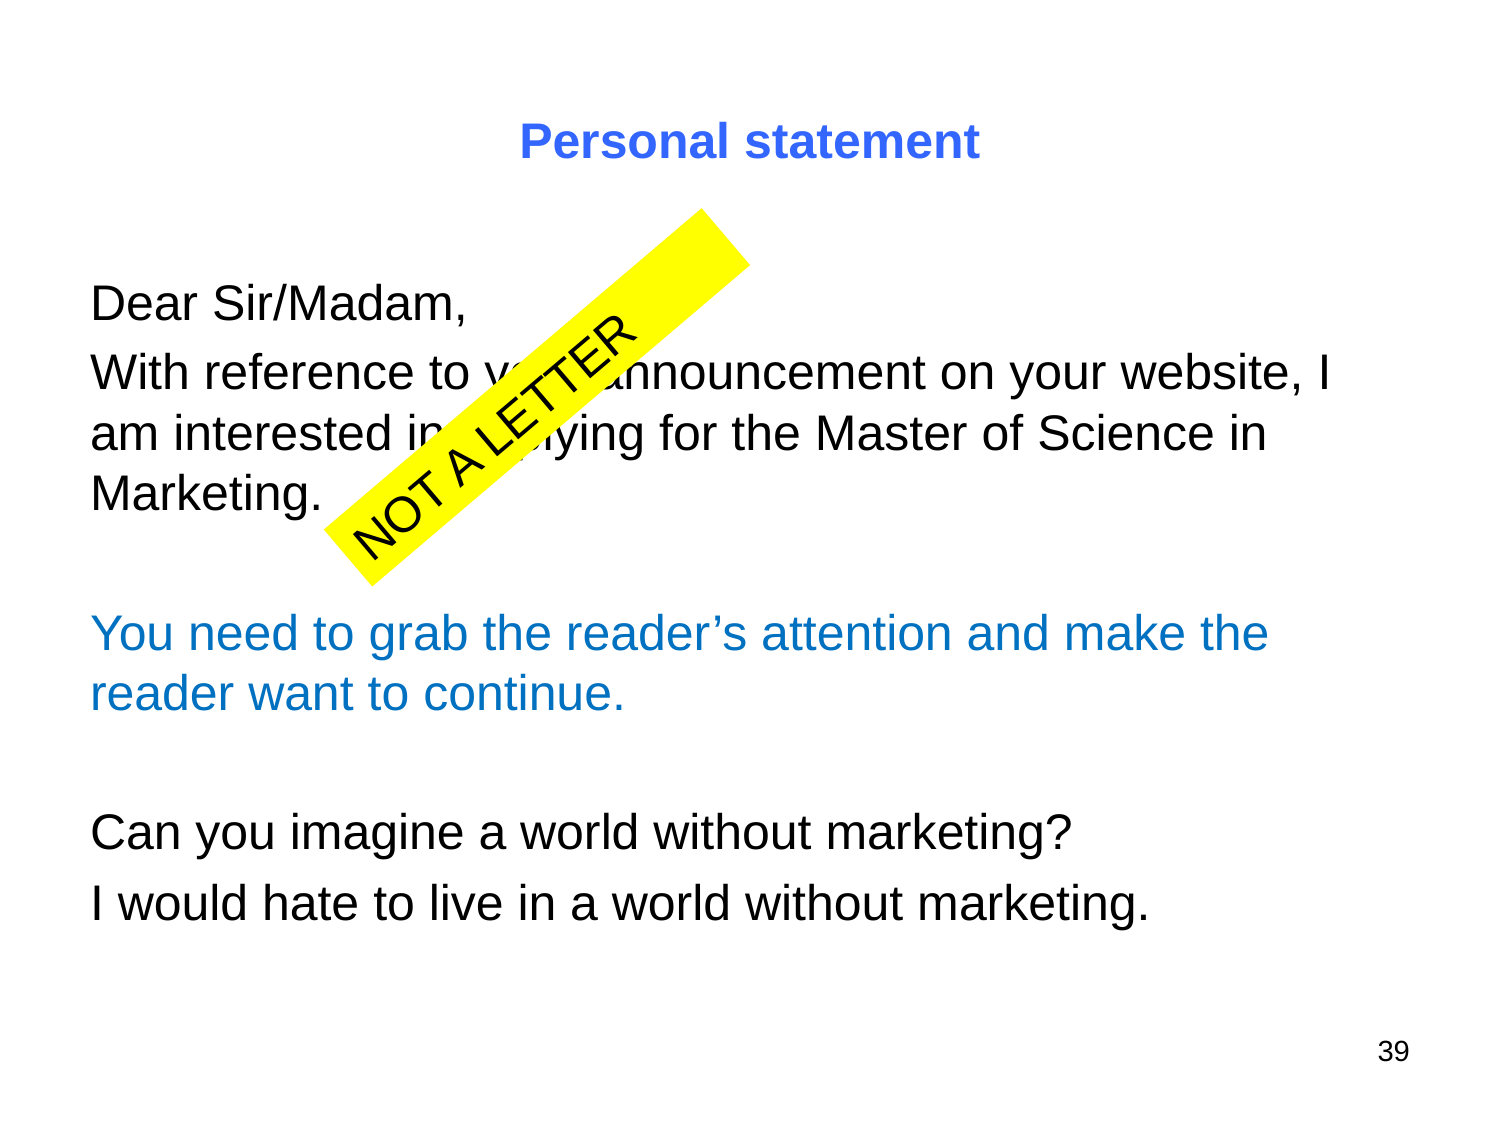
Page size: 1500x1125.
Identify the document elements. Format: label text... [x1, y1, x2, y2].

slide_number 39 [1074, 1024, 1425, 1103]
list Dear Sir/Madam, With reference to your announcement on your website, I am interested in applying for the Master of Science in Marketing. You need to grab the reader’s attention and make the reader want to continue. Can you imagine a world without marketing? I would hate to live in a world without marketing. [75, 262, 1425, 976]
text_box NOT A LETTER [323, 208, 751, 587]
title Personal statement [75, 45, 1425, 233]
